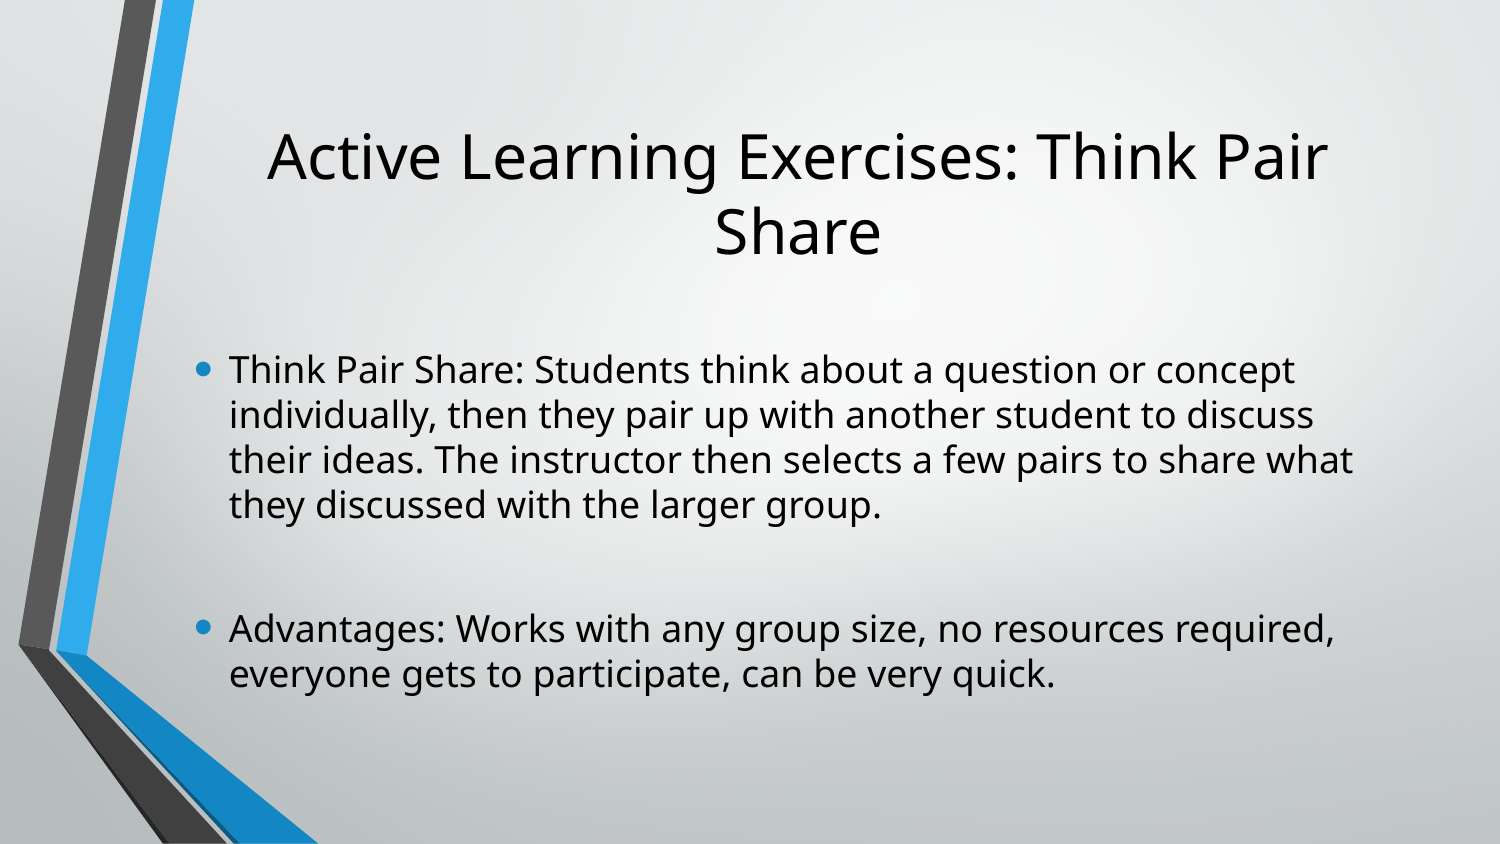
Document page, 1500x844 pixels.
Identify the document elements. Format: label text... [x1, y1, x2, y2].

title Active Learning Exercises: Think Pair Share [182, 84, 1416, 300]
list Think Pair Share: Students think about a question or concept individually, then they pair up with another student to discuss their ideas. The instructor then selects a few pairs to share what they discussed with the larger group. Advantages: Works with any group size, no resources required, everyone gets to participate, can be very quick. [182, 328, 1416, 713]
